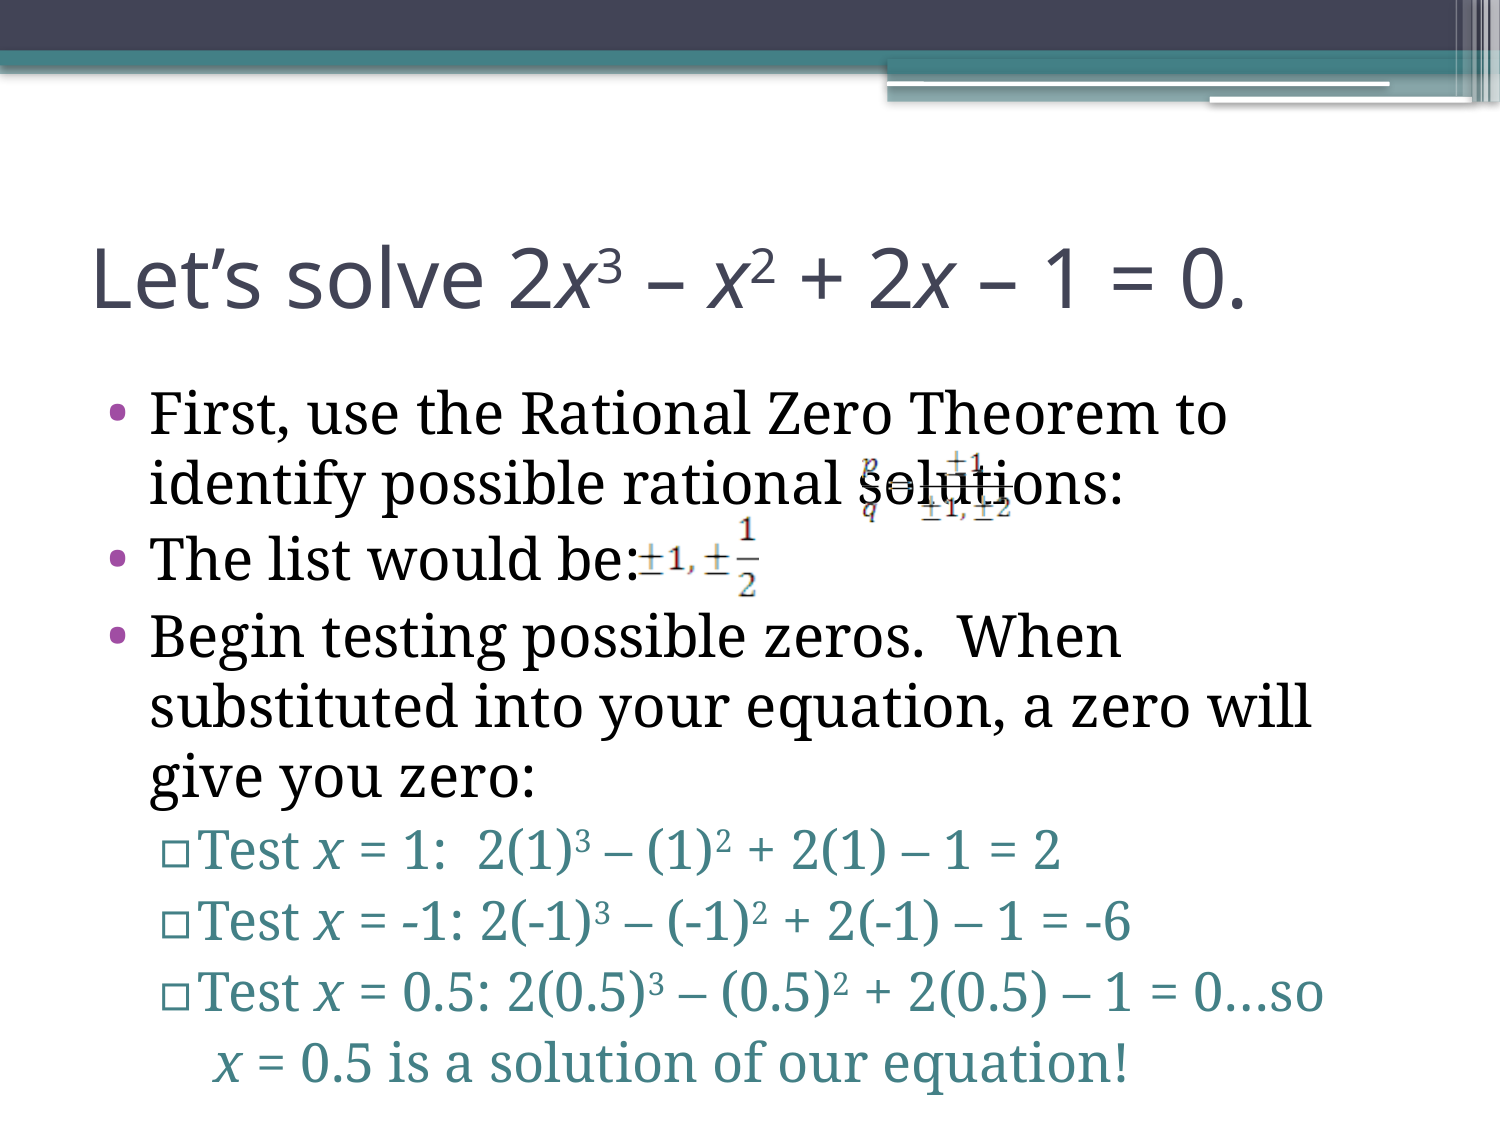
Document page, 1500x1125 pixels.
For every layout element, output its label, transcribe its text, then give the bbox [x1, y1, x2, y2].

list First, use the Rational Zero Theorem to identify possible rational solutions: The list would be: Begin testing possible zeros. When substituted into your equation, a zero will give you zero: Test x = 1: 2(1)3 – (1)2 + 2(1) – 1 = 2 Test x = -1: 2(-1)3 – (-1)2 + 2(-1) – 1 = -6 Test x = 0.5: 2(0.5)3 – (0.5)2 + 2(0.5) – 1 = 0…so x = 0.5 is a solution of our equation! [75, 368, 1425, 1079]
text_box [0, 0, 1500, 75]
picture [862, 449, 1013, 526]
picture [637, 512, 760, 601]
title Let’s solve 2x3 – x2 + 2x – 1 = 0. [75, 187, 1425, 363]
